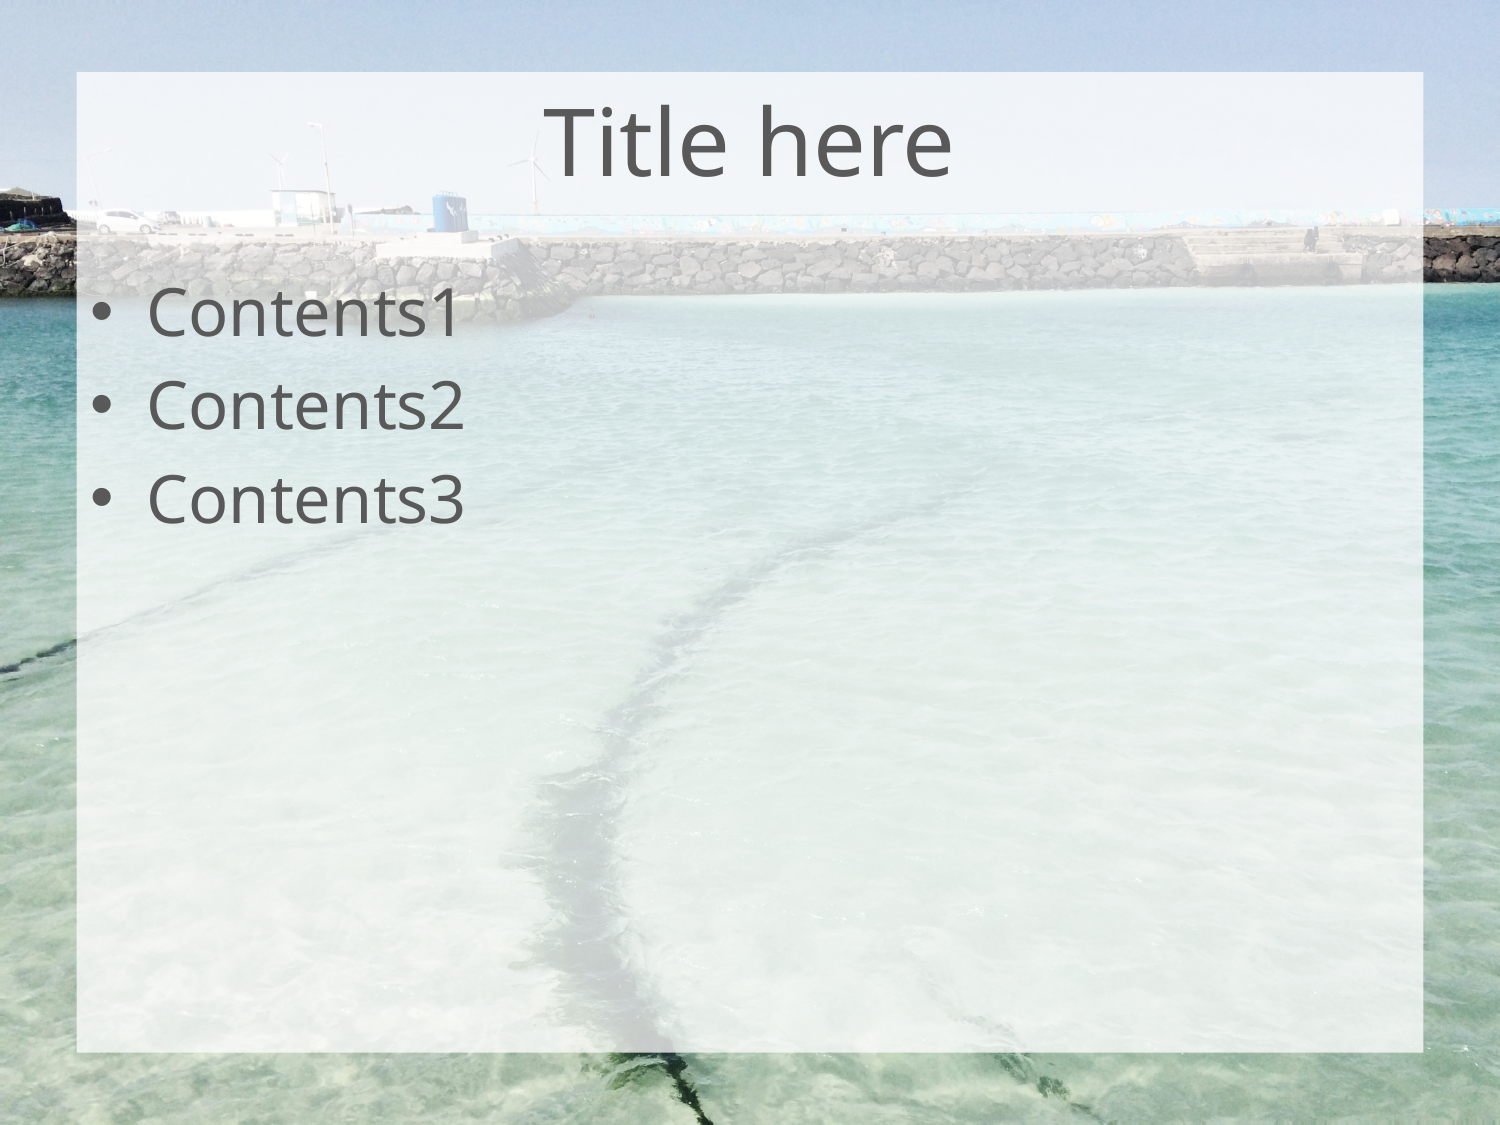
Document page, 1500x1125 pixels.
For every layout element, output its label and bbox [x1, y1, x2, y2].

text_box [0, 0, 1500, 1125]
